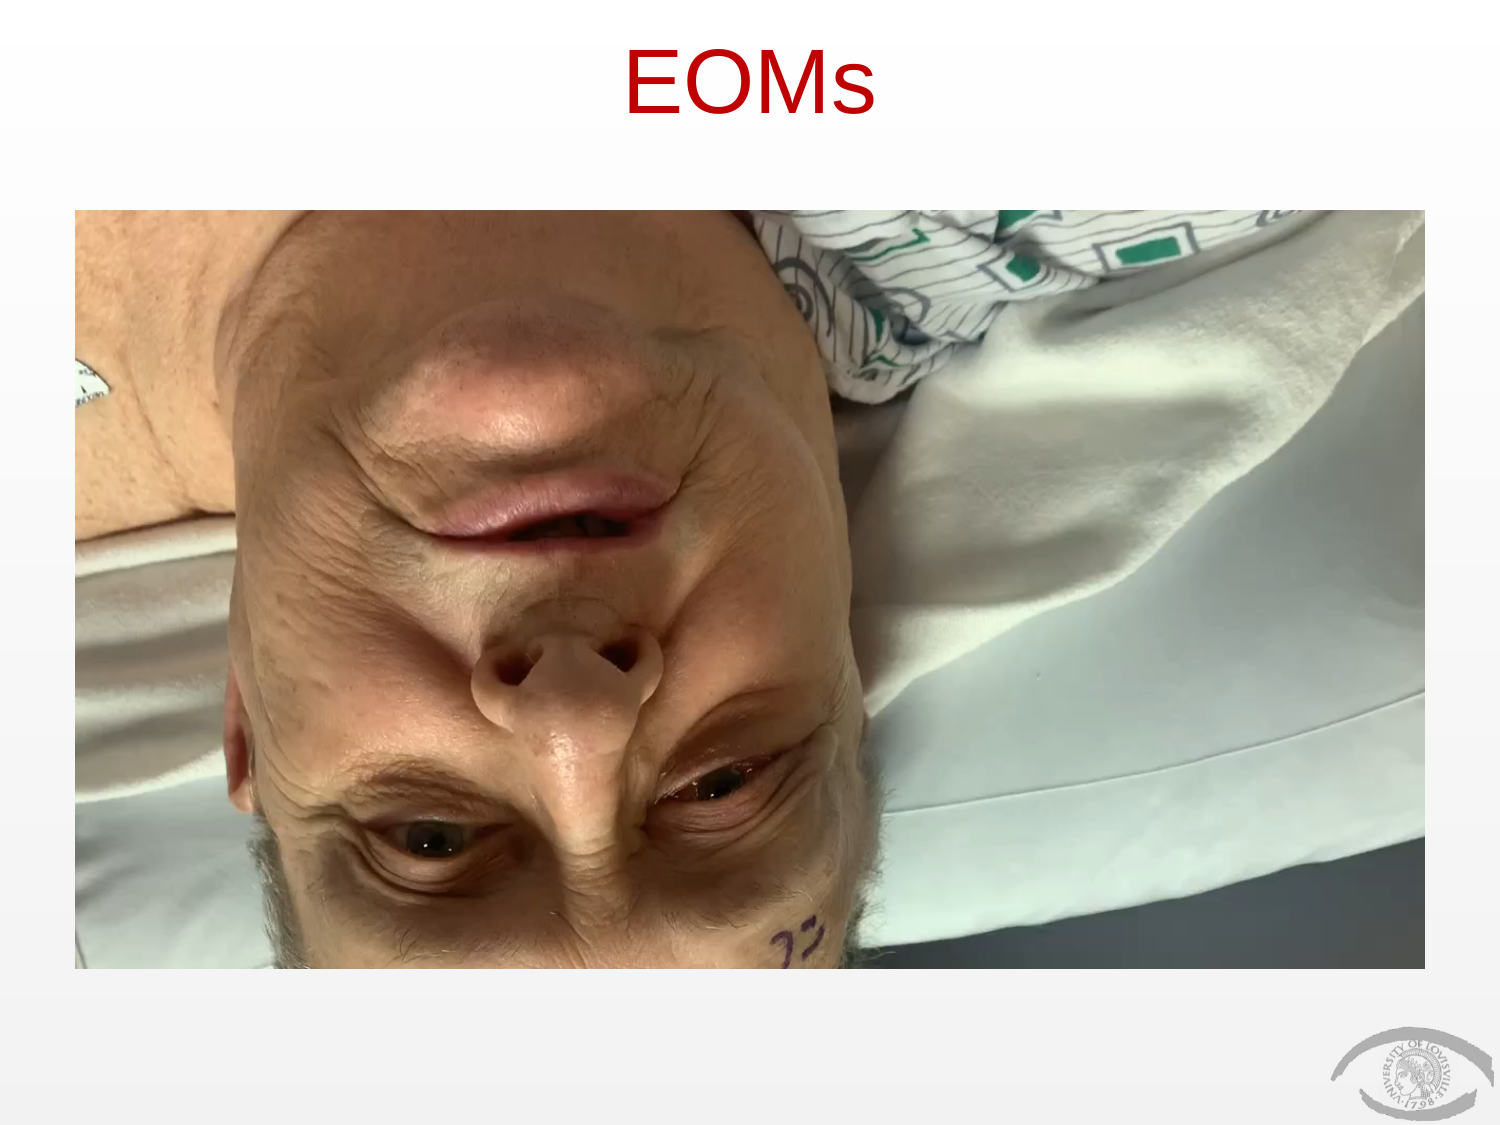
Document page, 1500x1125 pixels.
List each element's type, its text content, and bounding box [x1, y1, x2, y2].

picture [1329, 1025, 1496, 1123]
title EOMs [75, 0, 1425, 171]
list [74, 209, 1426, 970]
